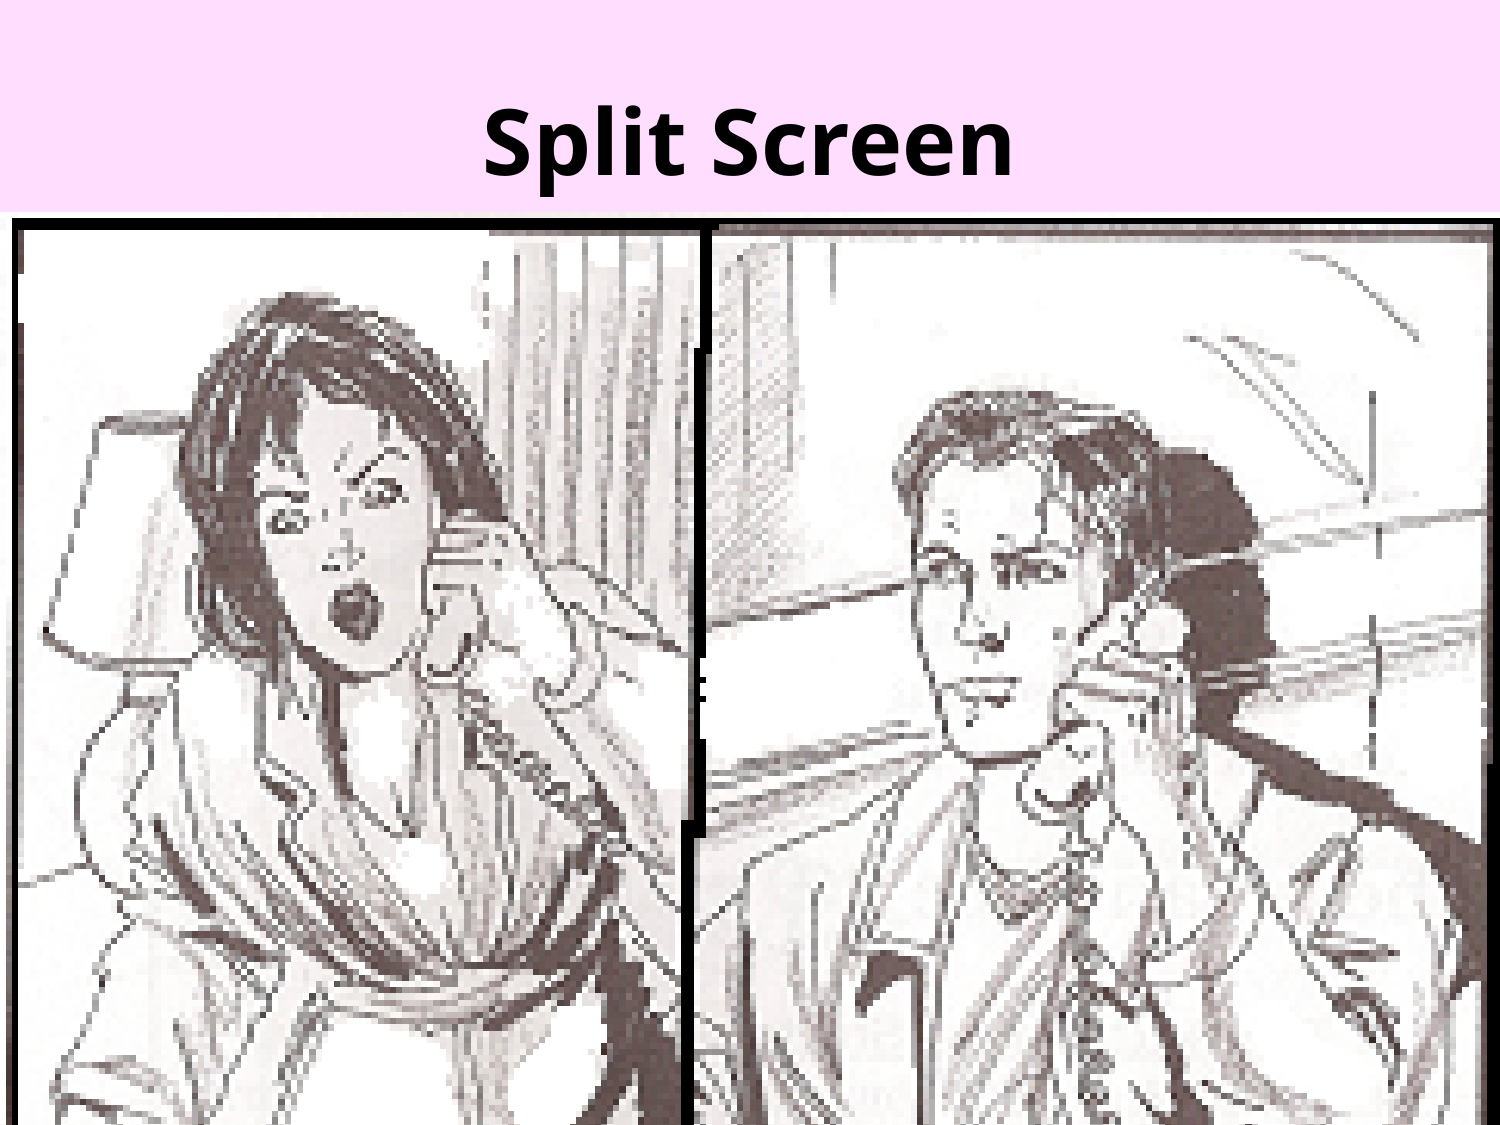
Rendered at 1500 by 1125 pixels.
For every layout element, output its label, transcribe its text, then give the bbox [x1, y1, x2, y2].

picture [0, 212, 1500, 1125]
title Split Screen [74, 44, 1426, 210]
